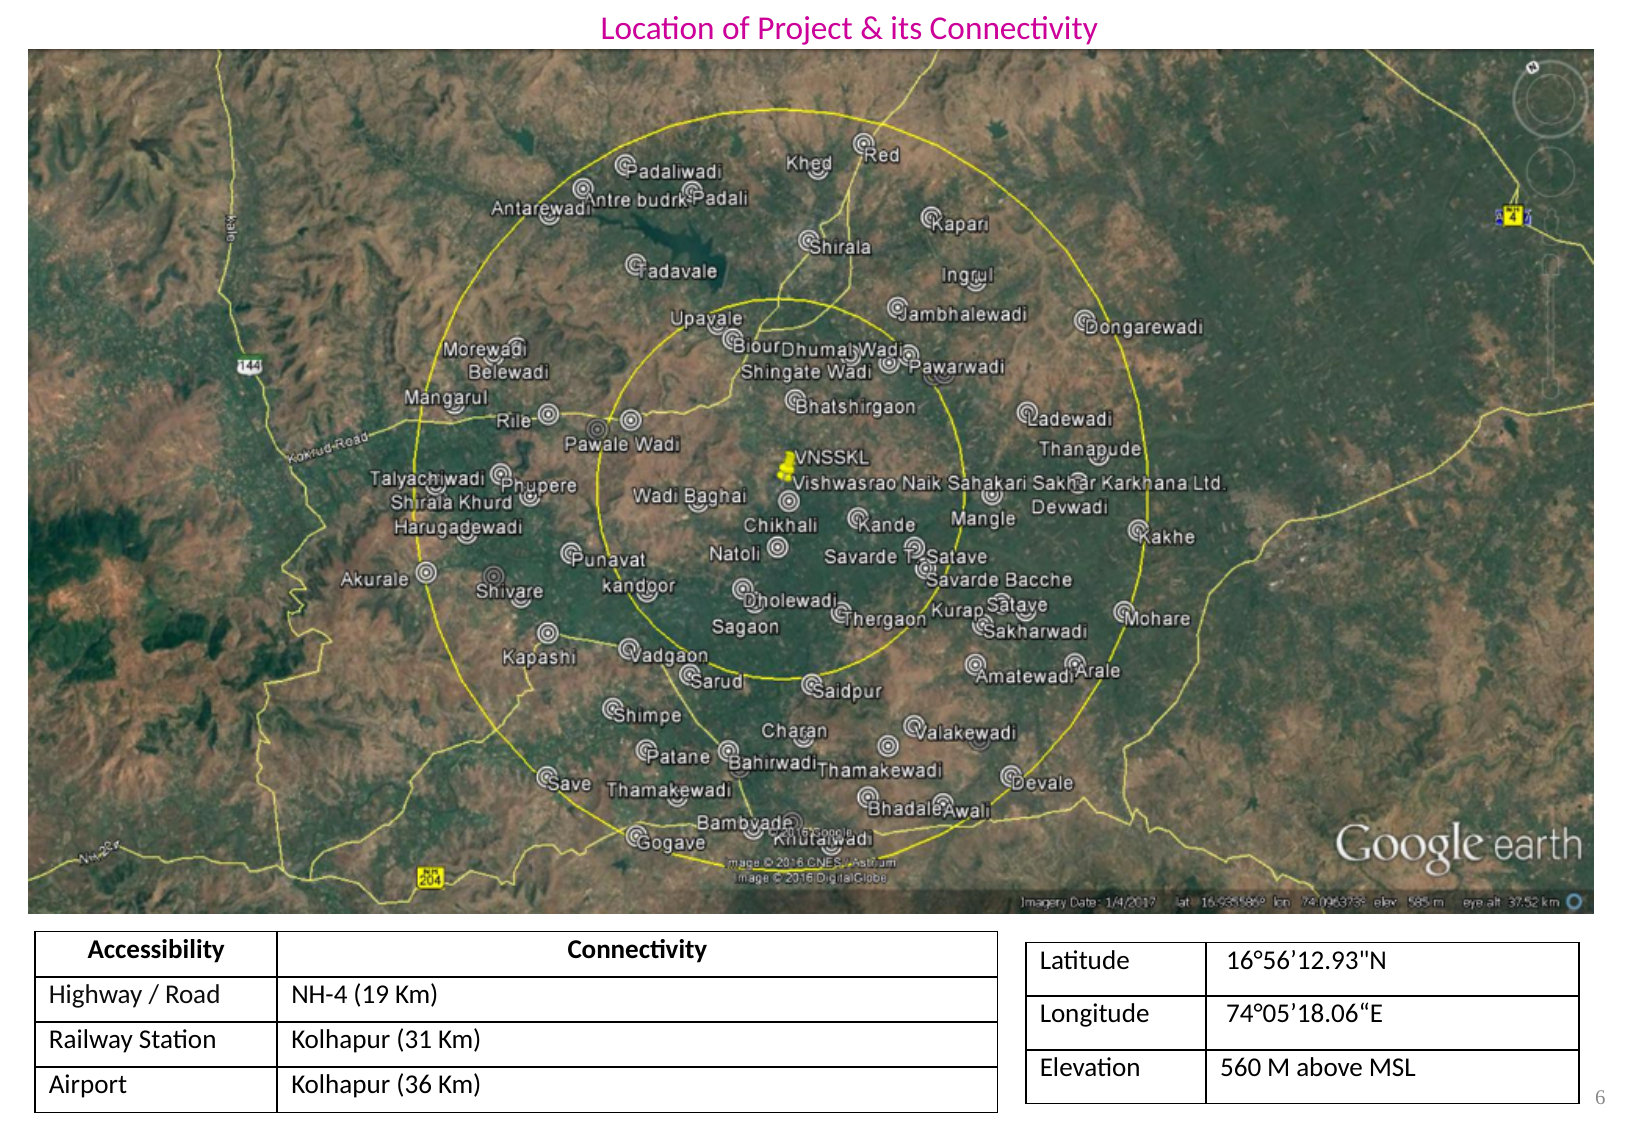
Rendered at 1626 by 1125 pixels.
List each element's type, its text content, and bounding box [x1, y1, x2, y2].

slide_number 6 [1570, 1070, 1621, 1122]
table_cell Highway / Road [36, 978, 276, 1021]
table_cell Kolhapur (36 Km) [278, 1068, 997, 1112]
table_cell 560 M above MSL [1207, 1051, 1578, 1103]
table_cell Airport [36, 1068, 276, 1112]
text_box Location of Project & its Connectivity [517, 0, 1182, 48]
table_cell 74°05’18.06“E [1207, 997, 1578, 1049]
table_header Connectivity [278, 932, 997, 976]
table_cell Railway Station [36, 1023, 276, 1066]
table_cell Longitude [1027, 997, 1205, 1049]
table_cell Elevation [1027, 1051, 1205, 1103]
picture [28, 49, 1594, 914]
table_header Latitude [1027, 943, 1205, 995]
table_header 16°56’12.93"N [1207, 943, 1578, 995]
table_header Accessibility [36, 932, 276, 976]
table_cell Kolhapur (31 Km) [278, 1023, 997, 1066]
table_cell NH-4 (19 Km) [278, 978, 997, 1021]
